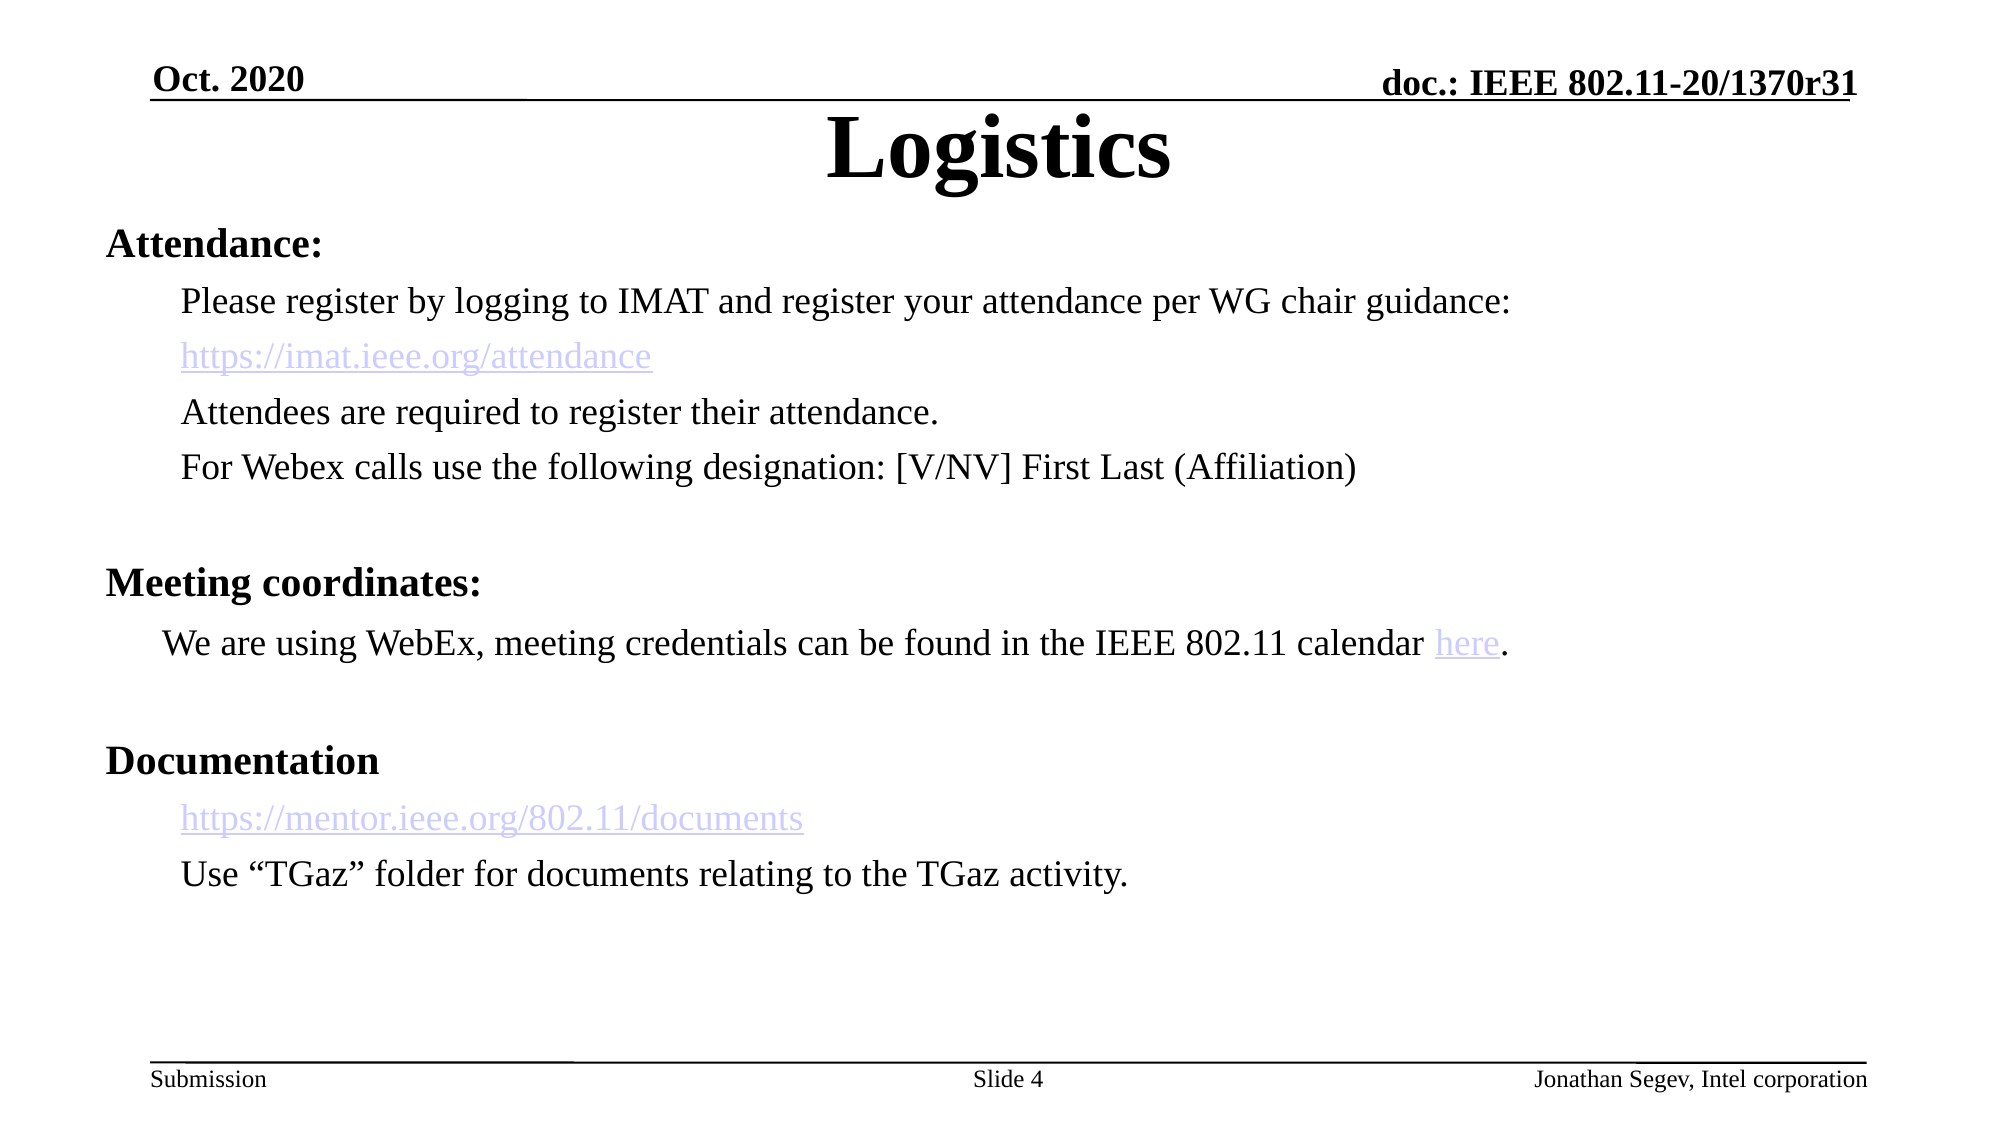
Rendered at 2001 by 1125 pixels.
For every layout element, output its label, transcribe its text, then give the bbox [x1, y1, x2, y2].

title Logistics [149, 112, 1850, 170]
footer Jonathan Segev, Intel corporation [1171, 1061, 1869, 1093]
list Attendance: Please register by logging to IMAT and register your attendance per WG chair guidance: https://imat.ieee.org/attendance Attendees are required to register their attendance. For Webex calls use the following designation: [V/NV] First Last (Affiliation) Meeting coordinates: We are using WebEx, meeting credentials can be found in the IEEE 802.11 calendar here. Documentation https://mentor.ieee.org/802.11/documents Use “TGaz” folder for documents relating to the TGaz activity. [90, 207, 1898, 1000]
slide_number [152, 54, 563, 100]
slide_number Slide 4 [950, 1061, 1067, 1123]
